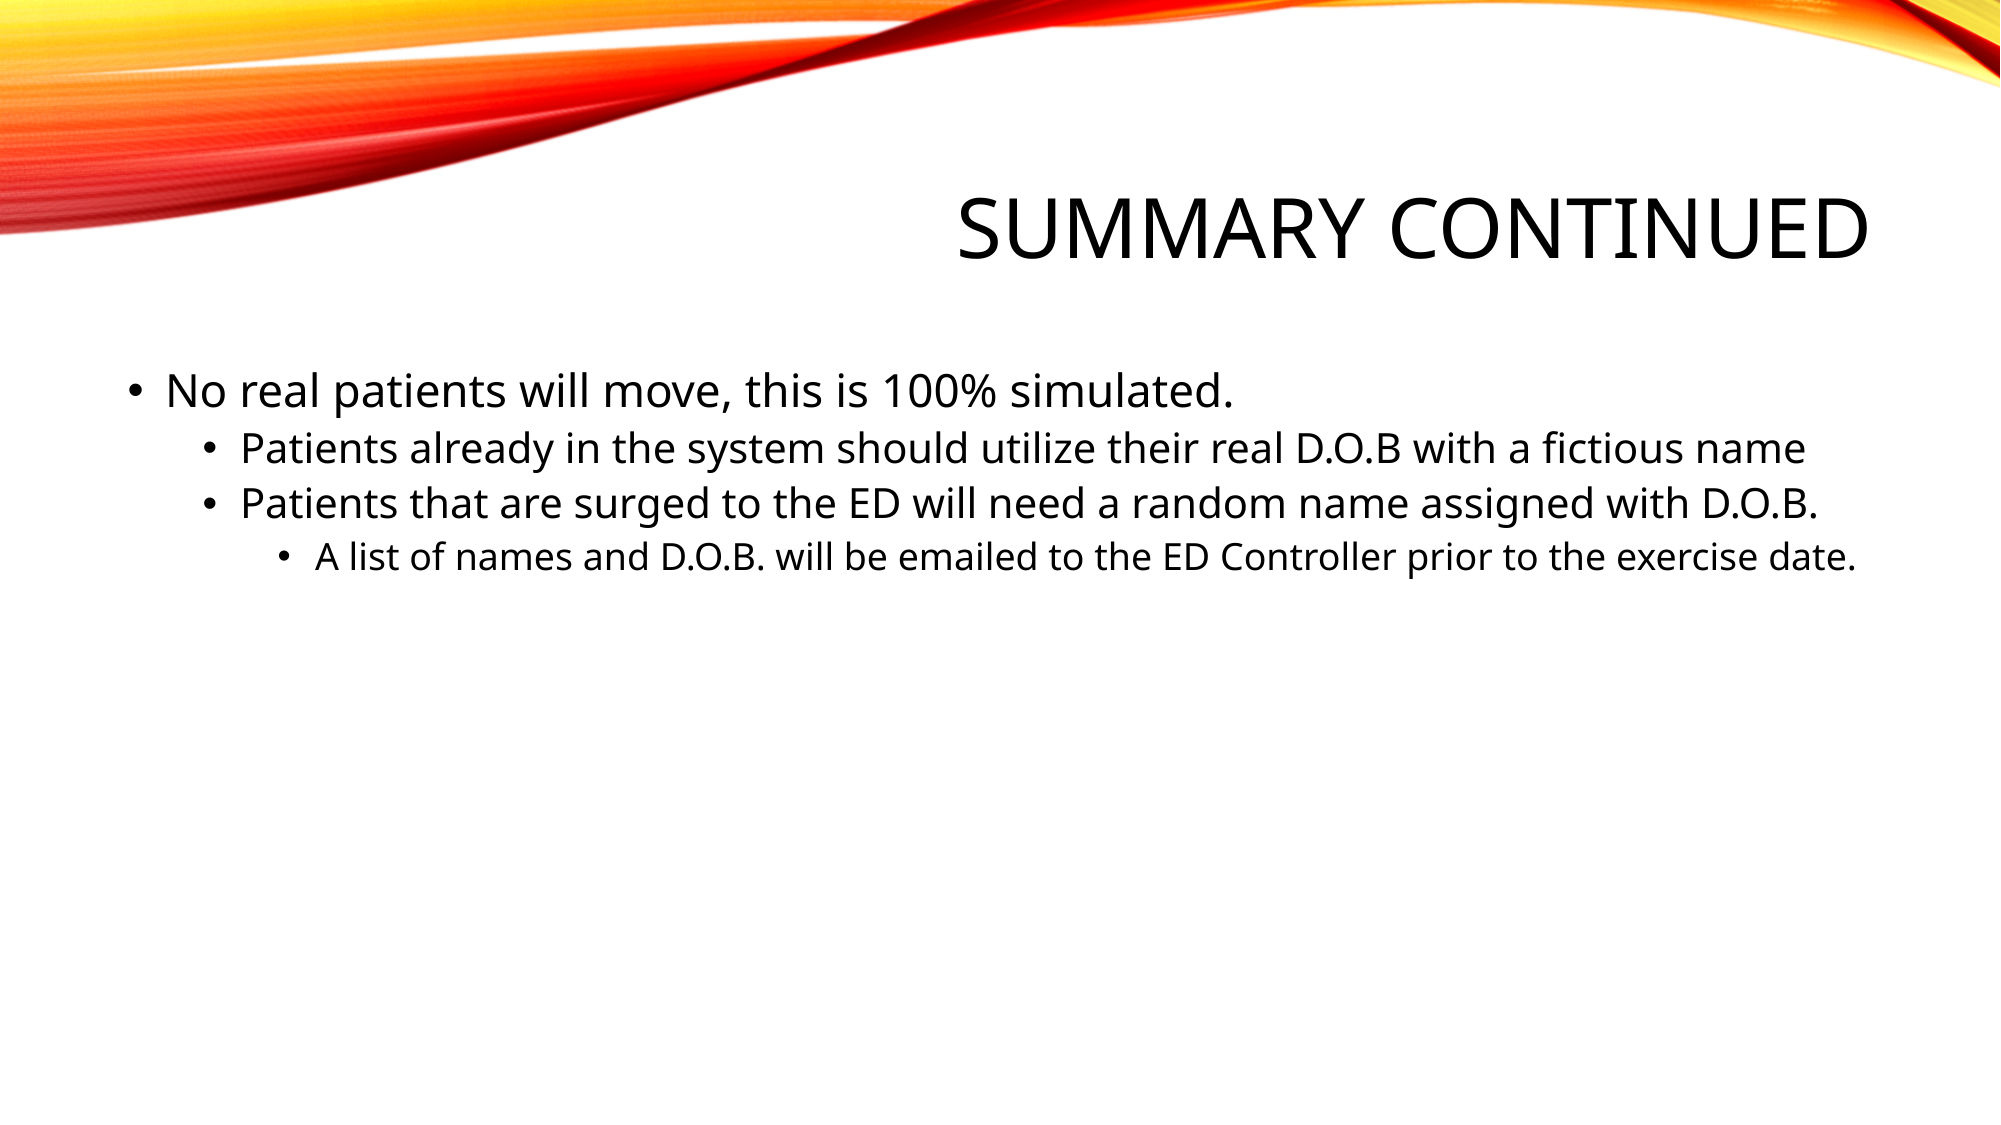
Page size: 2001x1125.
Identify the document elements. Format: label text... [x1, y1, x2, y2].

list No real patients will move, this is 100% simulated. Patients already in the system should utilize their real D.O.B with a fictious name Patients that are surged to the ED will need a random name assigned with D.O.B. A list of names and D.O.B. will be emailed to the ED Controller prior to the exercise date. [112, 360, 1888, 1021]
picture [0, 0, 2000, 237]
title Summary continued [474, 125, 1888, 338]
